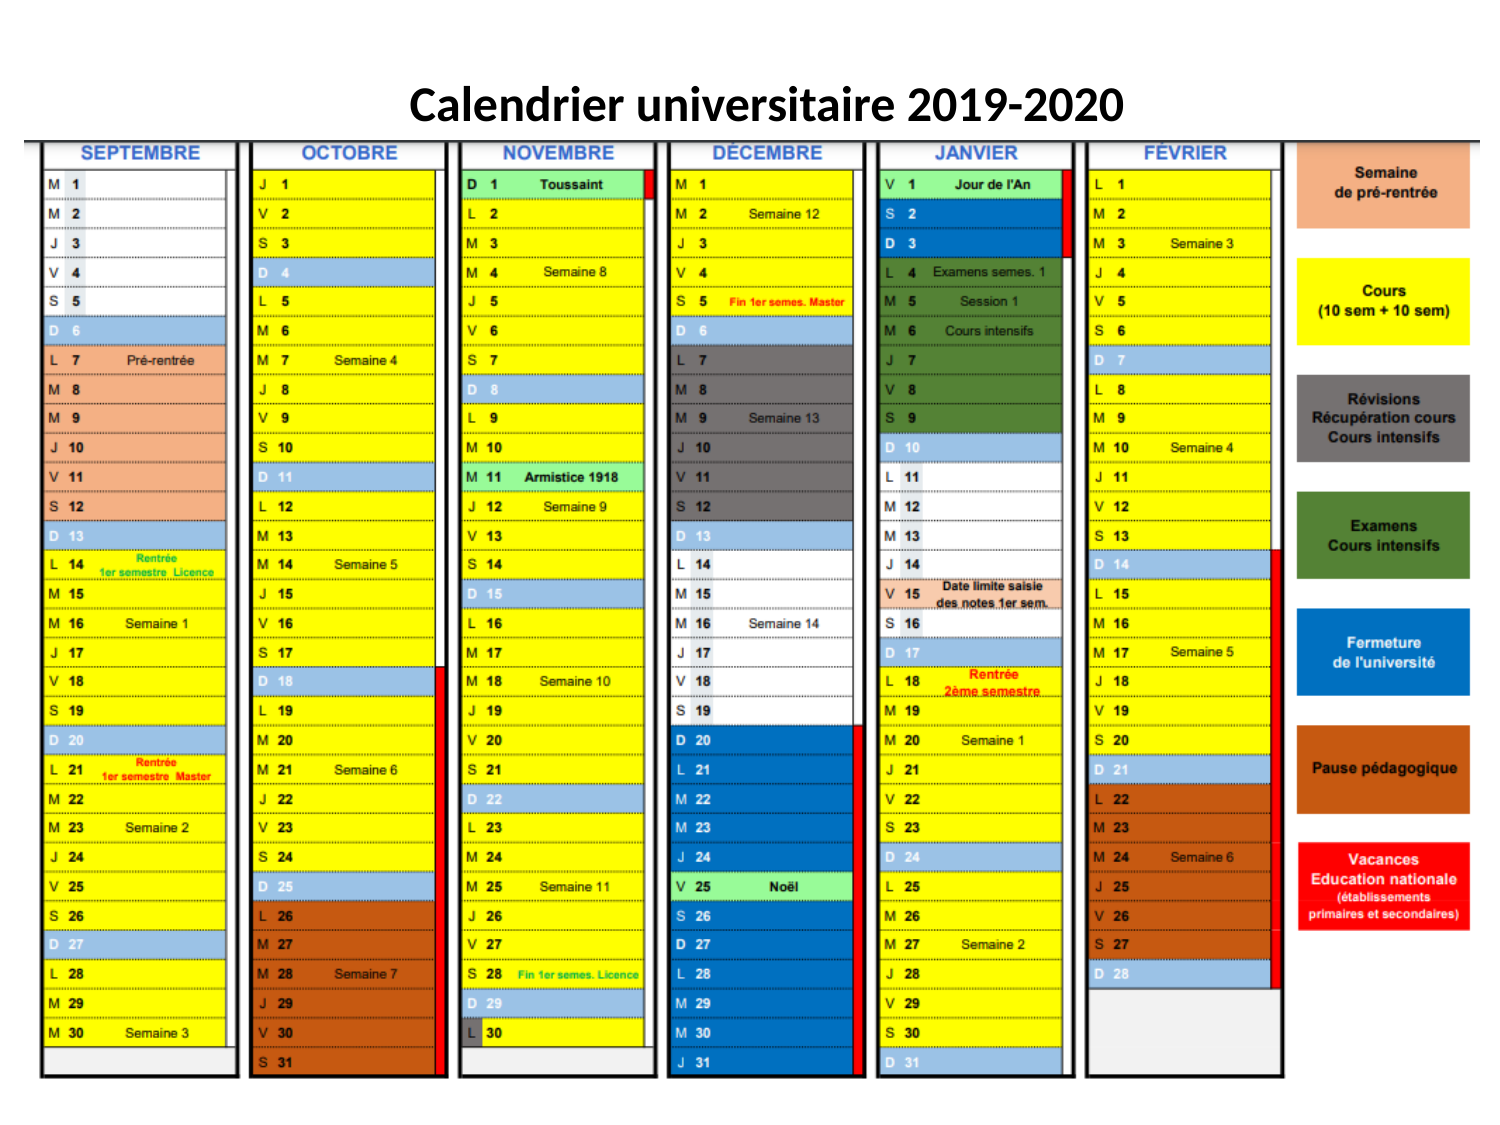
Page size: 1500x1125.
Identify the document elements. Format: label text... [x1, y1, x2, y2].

picture [23, 140, 1481, 1091]
text_box Calendrier universitaire 2019-2020 [220, 64, 1314, 138]
